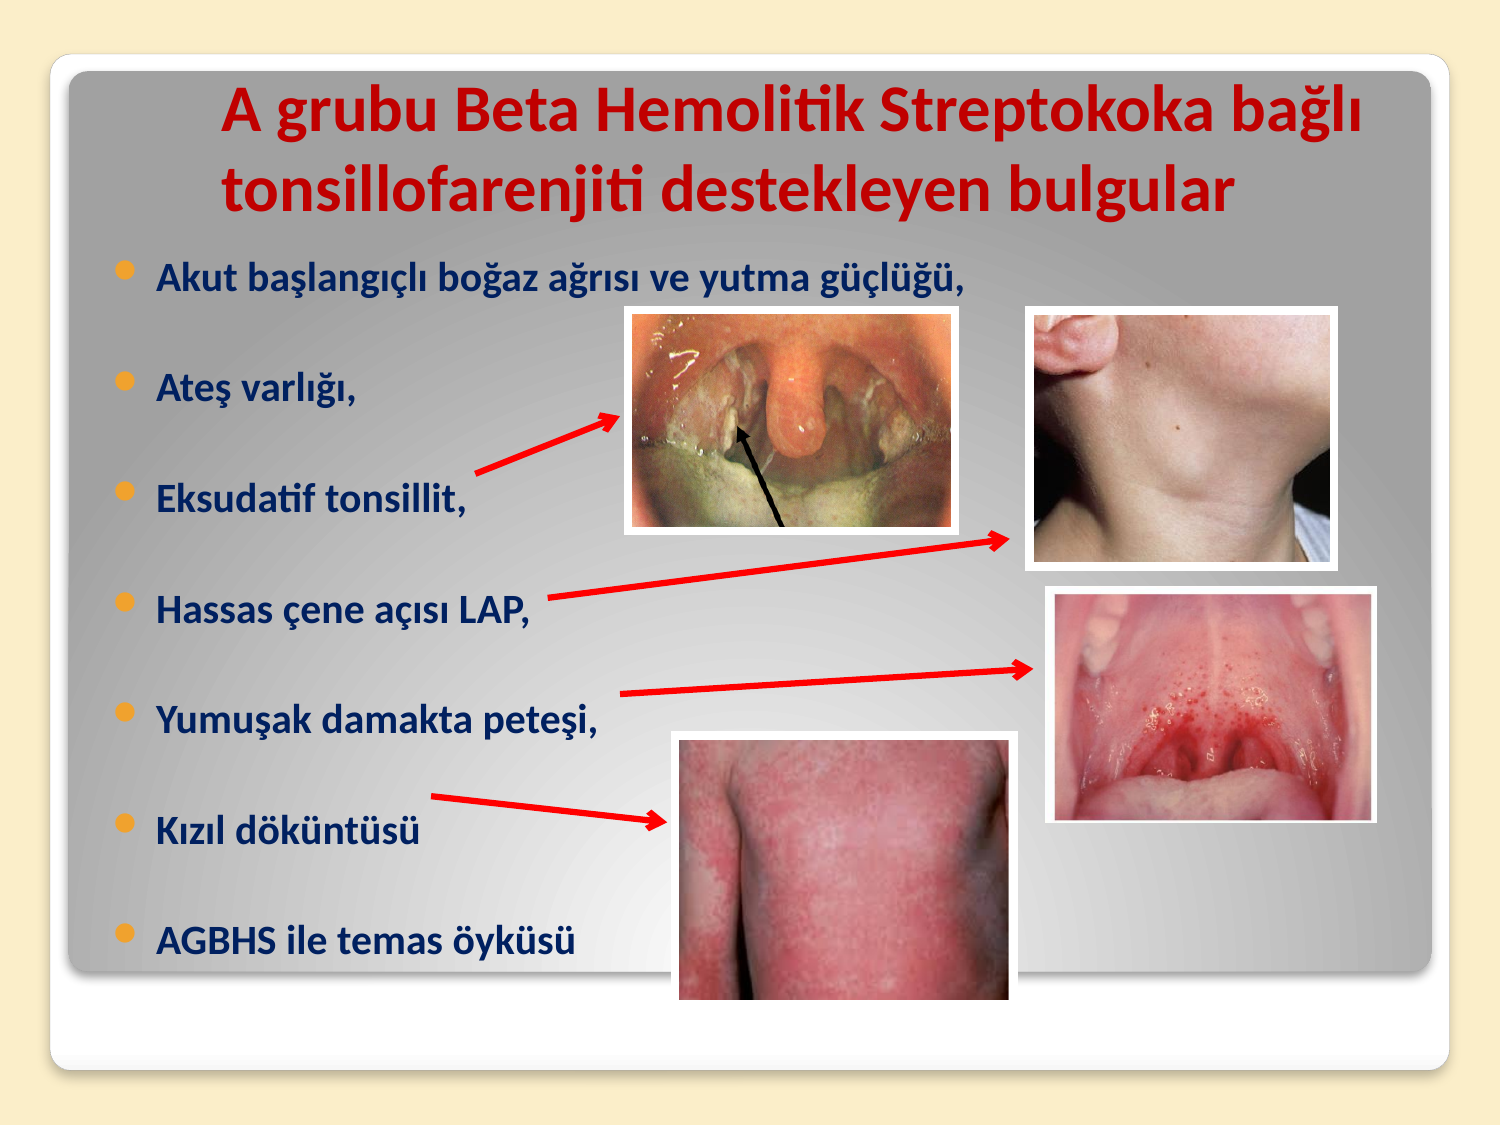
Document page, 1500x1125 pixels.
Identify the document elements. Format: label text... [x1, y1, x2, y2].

picture [631, 314, 952, 528]
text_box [475, 415, 621, 475]
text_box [619, 668, 1034, 695]
list Akut başlangıçlı boğaz ağrısı ve yutma güçlüğü, Ateş varlığı, Eksudatif tonsillit, Hassas çene açısı LAP, Yumuşak damakta peteşi, Kızıl döküntüsü AGBHS ile temas öyküsü [82, 234, 1425, 976]
picture [1033, 314, 1331, 563]
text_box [430, 795, 668, 823]
picture [678, 739, 1011, 1000]
picture [1045, 585, 1377, 823]
title A grubu Beta Hemolitik Streptokoka bağlı tonsillofarenjiti destekleyen bulgular [206, 59, 1400, 232]
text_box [547, 538, 1010, 599]
